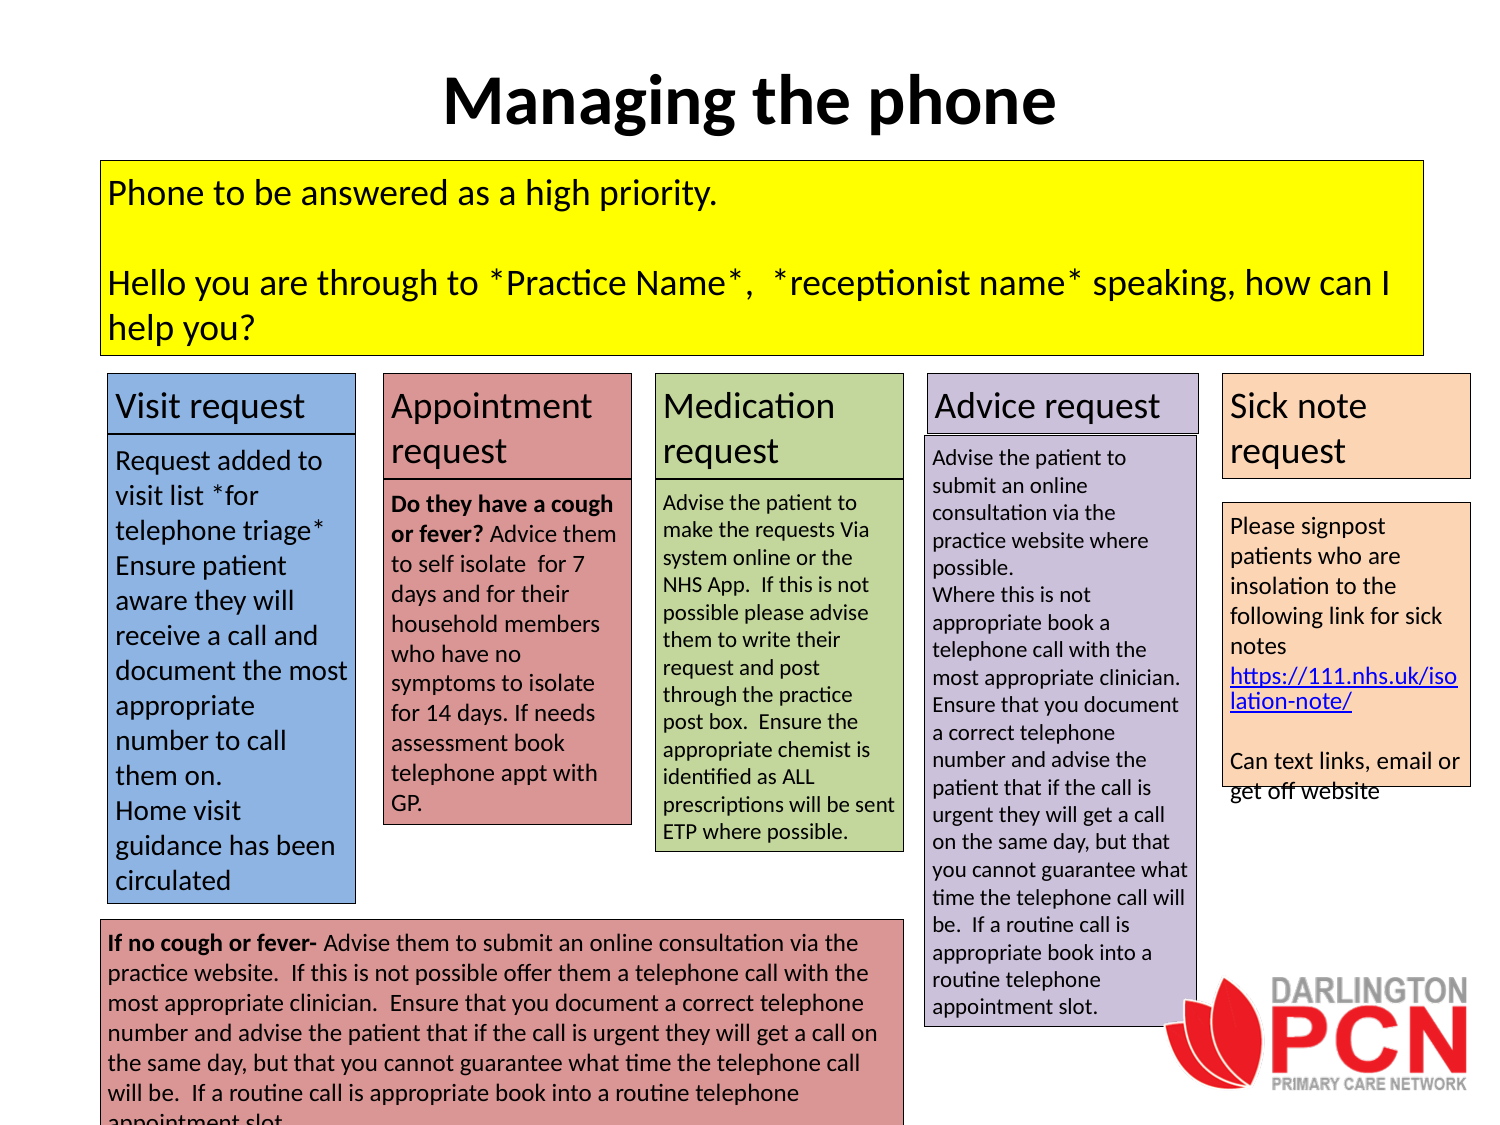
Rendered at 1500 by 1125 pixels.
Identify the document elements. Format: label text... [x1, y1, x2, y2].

picture [1161, 971, 1471, 1094]
text_box Visit request [107, 373, 356, 434]
title Managing the phone [74, 44, 1426, 234]
text_box Phone to be answered as a high priority. Hello you are through to *Practice Name*, *receptionist name* speaking, how can I help you? [100, 160, 1424, 356]
text_box Advise the patient to make the requests Via system online or the NHS App. If this is not possible please advise them to write their request and post through the practice post box. Ensure the appropriate chemist is identified as ALL prescriptions will be sent ETP where possible. [655, 479, 904, 852]
text_box Please signpost patients who are insolation to the following link for sick notes https://111.nhs.uk/isolation-note/ Can text links, email or get off website [1222, 502, 1471, 787]
text_box Medication request [655, 373, 904, 479]
text_box Advise the patient to submit an online consultation via the practice website where possible. Where this is not appropriate book a telephone call with the most appropriate clinician. Ensure that you document a correct telephone number and advise the patient that if the call is urgent they will get a call on the same day, but that you cannot guarantee what time the telephone call will be. If a routine call is appropriate book into a routine telephone appointment slot. [924, 435, 1197, 1027]
text_box Sick note request [1222, 373, 1471, 479]
text_box Appointment request [383, 373, 632, 479]
text_box Advice request [927, 373, 1199, 434]
text_box Request added to visit list *for telephone triage* Ensure patient aware they will receive a call and document the most appropriate number to call them on. Home visit guidance has been circulated [107, 434, 356, 904]
text_box Do they have a cough or fever? Advice them to self isolate for 7 days and for their household members who have no symptoms to isolate for 14 days. If needs assessment book telephone appt with GP. [383, 479, 632, 825]
text_box If no cough or fever- Advise them to submit an online consultation via the practice website. If this is not possible offer them a telephone call with the most appropriate clinician. Ensure that you document a correct telephone number and advise the patient that if the call is urgent they will get a call on the same day, but that you cannot guarantee what time the telephone call will be. If a routine call is appropriate book into a routine telephone appointment slot. [100, 919, 904, 1125]
